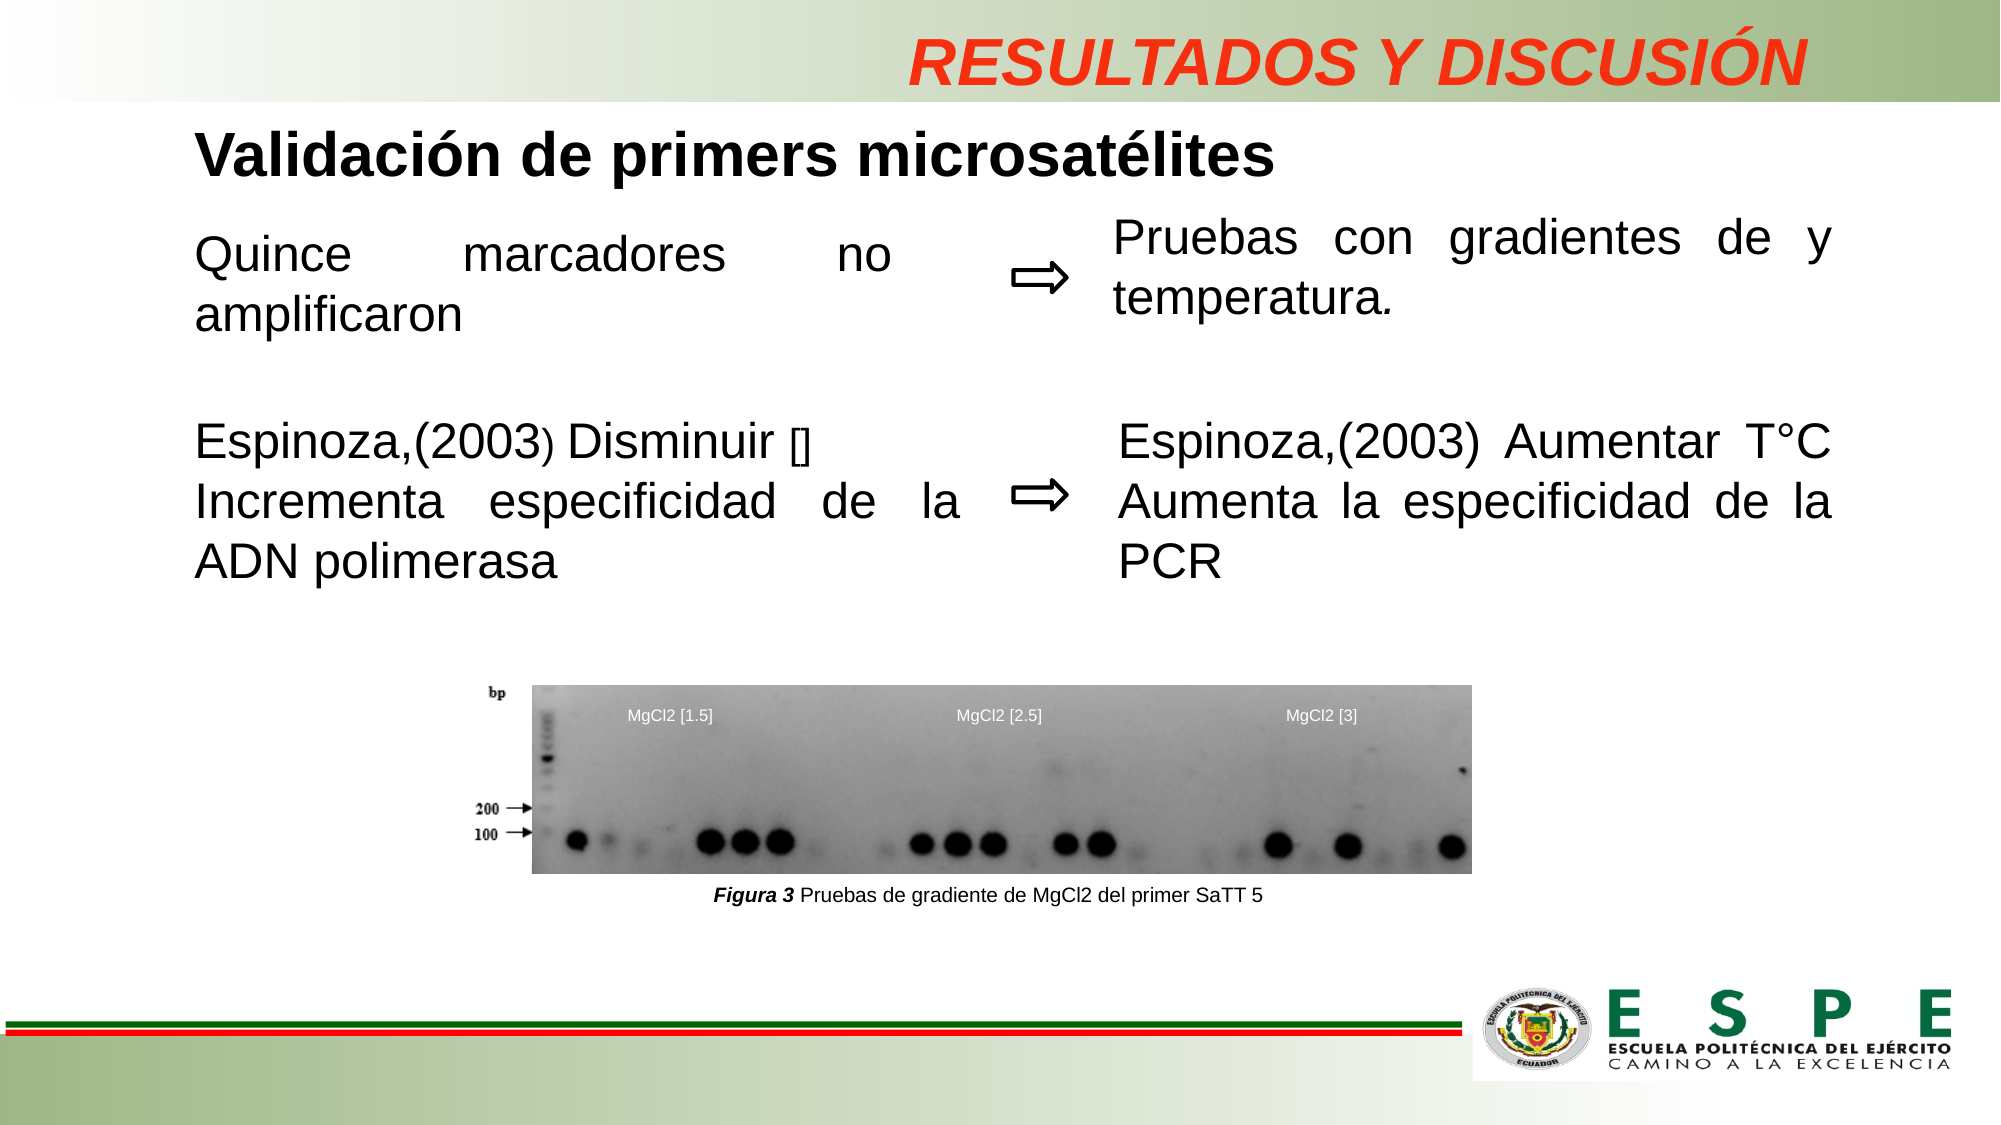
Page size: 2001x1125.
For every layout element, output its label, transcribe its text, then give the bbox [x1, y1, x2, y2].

text_box RESULTADOS Y DISCUSIÓN [179, 11, 1824, 106]
text_box Figura 3 Pruebas de gradiente de MgCl2 del primer SaTT 5 [531, 881, 1457, 915]
text_box [1011, 478, 1069, 512]
picture [469, 684, 1473, 874]
text_box Espinoza,(2003) Aumentar T°C Aumenta la especificidad de la PCR [1101, 399, 1849, 598]
text_box [1011, 260, 1069, 295]
text_box Validación de primers microsatélites [179, 106, 1824, 197]
picture [1472, 976, 1977, 1081]
text_box Quince marcadores no amplificaron [177, 212, 909, 351]
